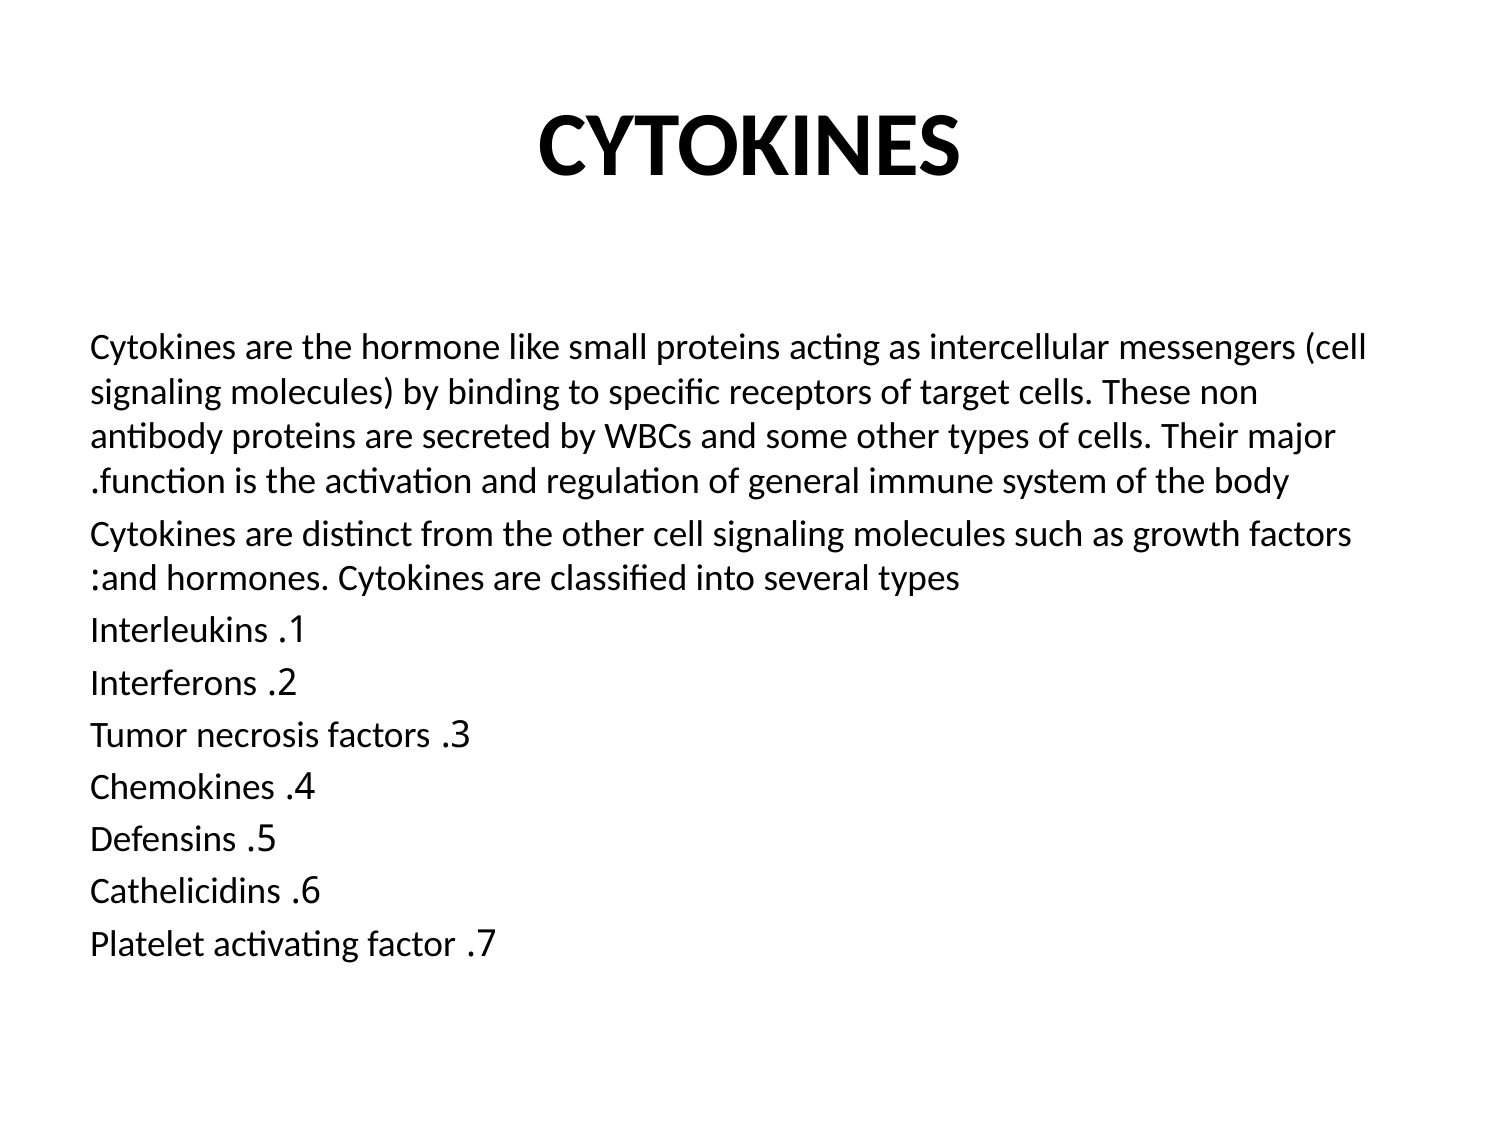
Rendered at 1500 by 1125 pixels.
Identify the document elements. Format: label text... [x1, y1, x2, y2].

title CYTOKINES [75, 45, 1425, 233]
list Cytokines are the hormone like small proteins acting as intercellular messengers (cell signaling molecules) by binding to specific receptors of target cells. These non antibody proteins are secreted by WBCs and some other types of cells. Their major function is the activation and regulation of general immune system of the body. Cytokines are distinct from the other cell signaling molecules such as growth factors and hormones. Cytokines are classified into several types: 1. Interleukins 2. Interferons 3. Tumor necrosis factors 4. Chemokines 5. Defensins 6. Cathelicidins 7. Platelet activating factor [75, 262, 1425, 1005]
